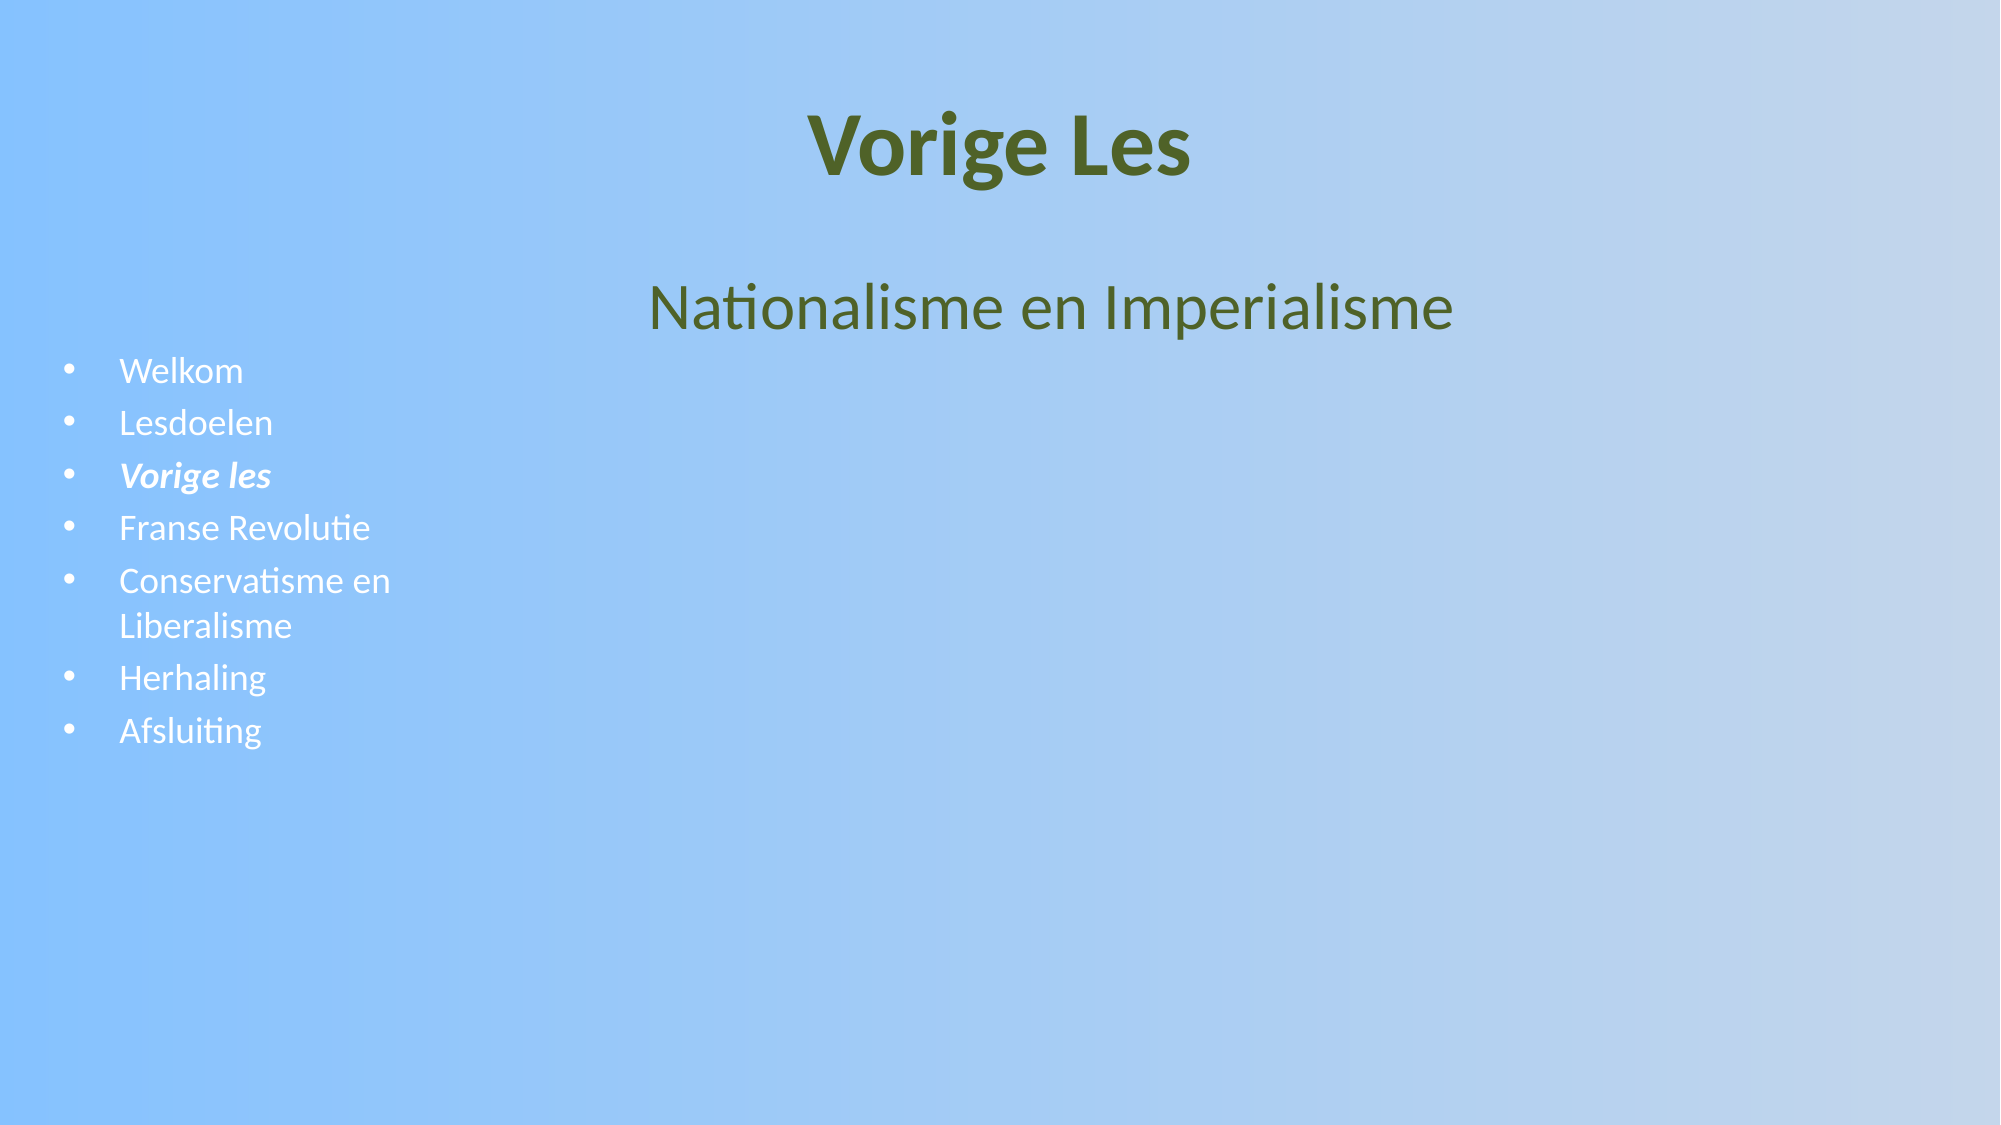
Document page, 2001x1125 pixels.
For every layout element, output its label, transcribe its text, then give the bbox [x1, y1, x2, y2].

title Vorige Les [99, 45, 1900, 233]
list Nationalisme en Imperialisme [633, 255, 1981, 1005]
text_box Welkom Lesdoelen Vorige les Franse Revolutie Conservatisme en Liberalisme Herhaling Afsluiting [48, 338, 521, 1081]
